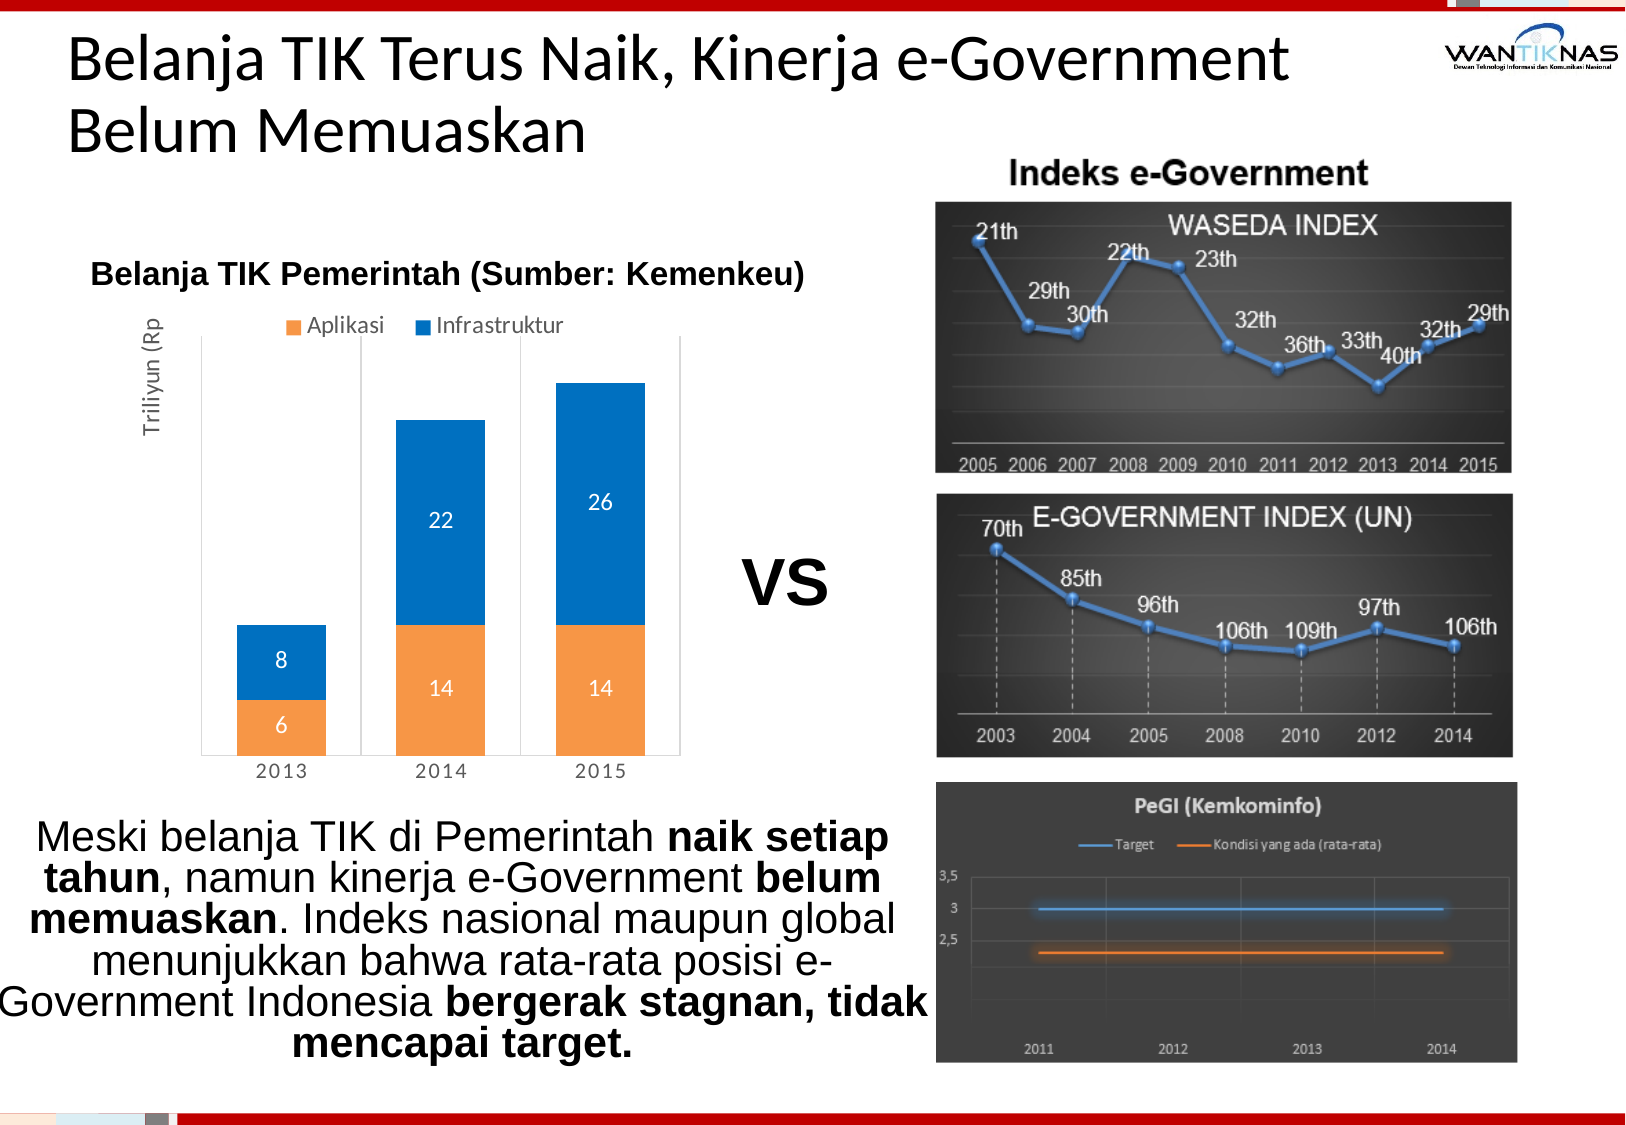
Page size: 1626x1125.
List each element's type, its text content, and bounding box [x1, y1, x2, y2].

text_box VS [733, 531, 838, 627]
list Meski belanja TIK di Pemerintah naik setiap tahun, namun kinerja e-Government belum memuaskan. Indeks nasional maupun global menunjukkan bahwa rata-rata posisi e-Government Indonesia bergerak stagnan, tidak mencapai target. [0, 818, 930, 1091]
title Belanja TIK Terus Naik, Kinerja e-Government Belum Memuaskan [67, 23, 1422, 176]
picture [929, 487, 1520, 763]
picture [1438, 13, 1626, 76]
text_box Belanja TIK Pemerintah (Sumber: Kemenkeu) [82, 244, 813, 299]
picture [929, 155, 1520, 480]
picture [936, 782, 1520, 1064]
chart [123, 277, 692, 796]
